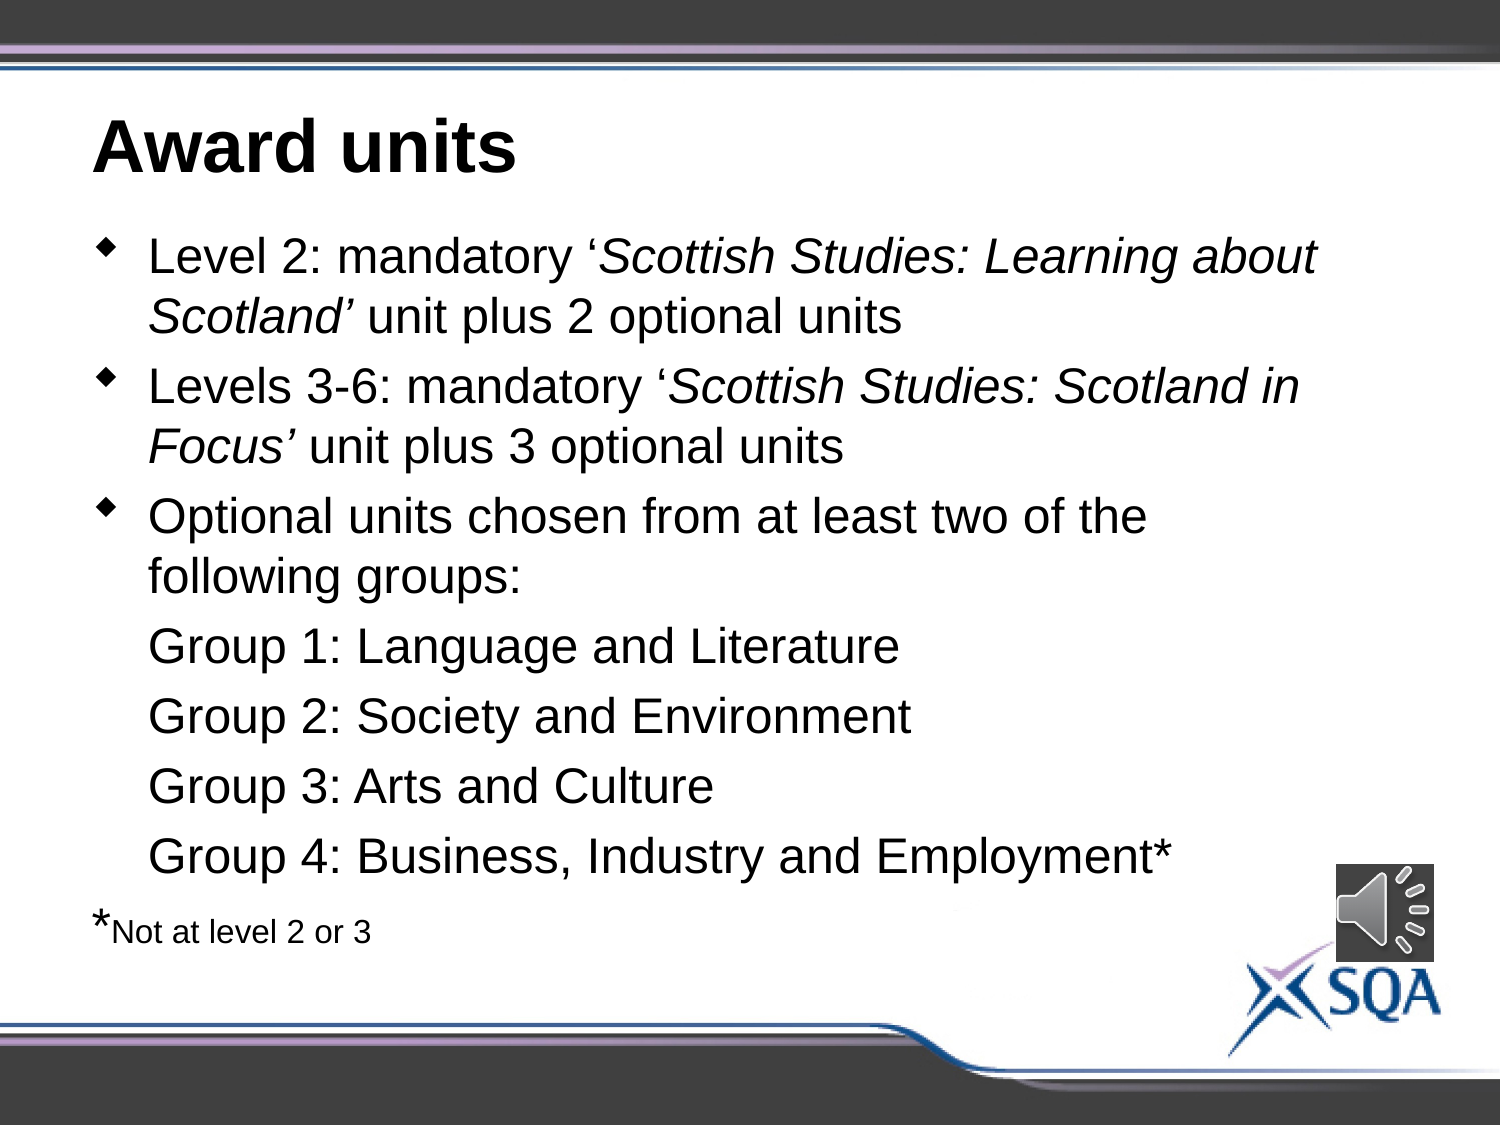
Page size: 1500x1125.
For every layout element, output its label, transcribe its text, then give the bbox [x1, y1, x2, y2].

text_box Level 2: mandatory ‘Scottish Studies: Learning about Scotland’ unit plus 2 optional units Levels 3-6: mandatory ‘Scottish Studies: Scotland in Focus’ unit plus 3 optional units Optional units chosen from at least two of the following groups: Group 1: Language and Literature Group 2: Society and Environment Group 3: Arts and Culture Group 4: Business, Industry and Employment* *Not at level 2 or 3 [76, 215, 1353, 988]
text_box Award units [76, 90, 1427, 220]
picture [0, 0, 1500, 1125]
